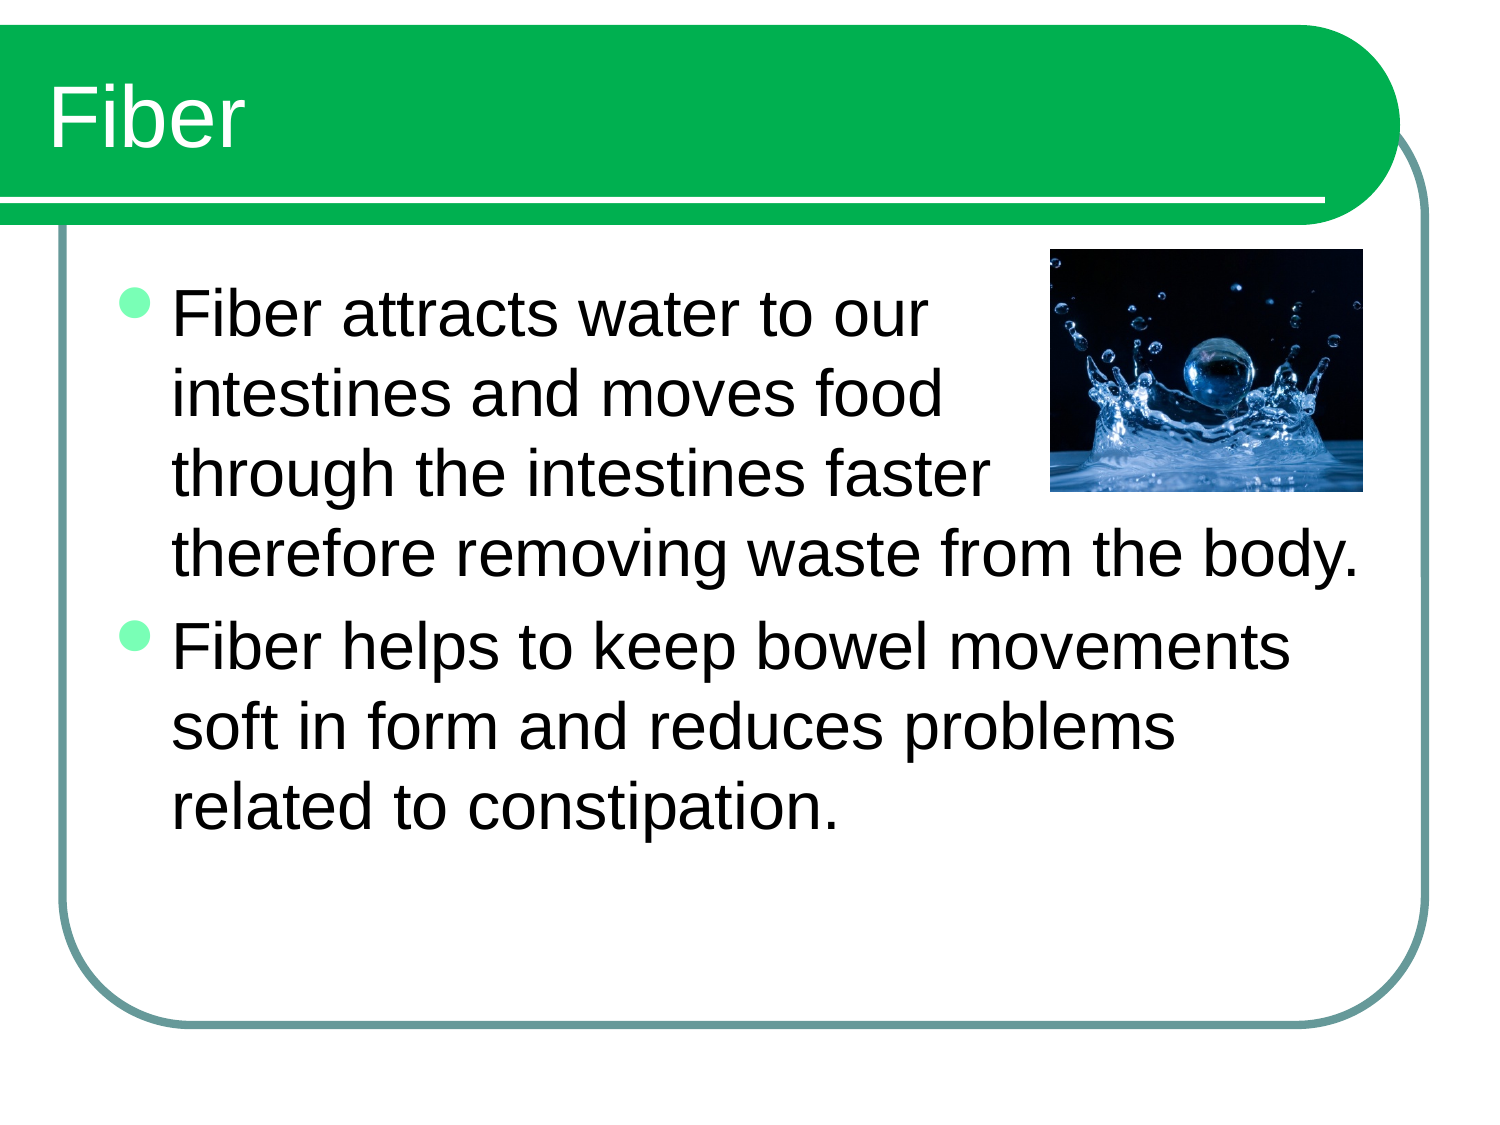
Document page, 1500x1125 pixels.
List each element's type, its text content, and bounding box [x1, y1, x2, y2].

picture [1049, 249, 1363, 492]
list Fiber attracts water to our intestines and moves food through the intestines faster therefore removing waste from the body. Fiber helps to keep bowel movements soft in form and reduces problems related to constipation. [99, 262, 1401, 988]
title Fiber [31, 37, 1348, 188]
